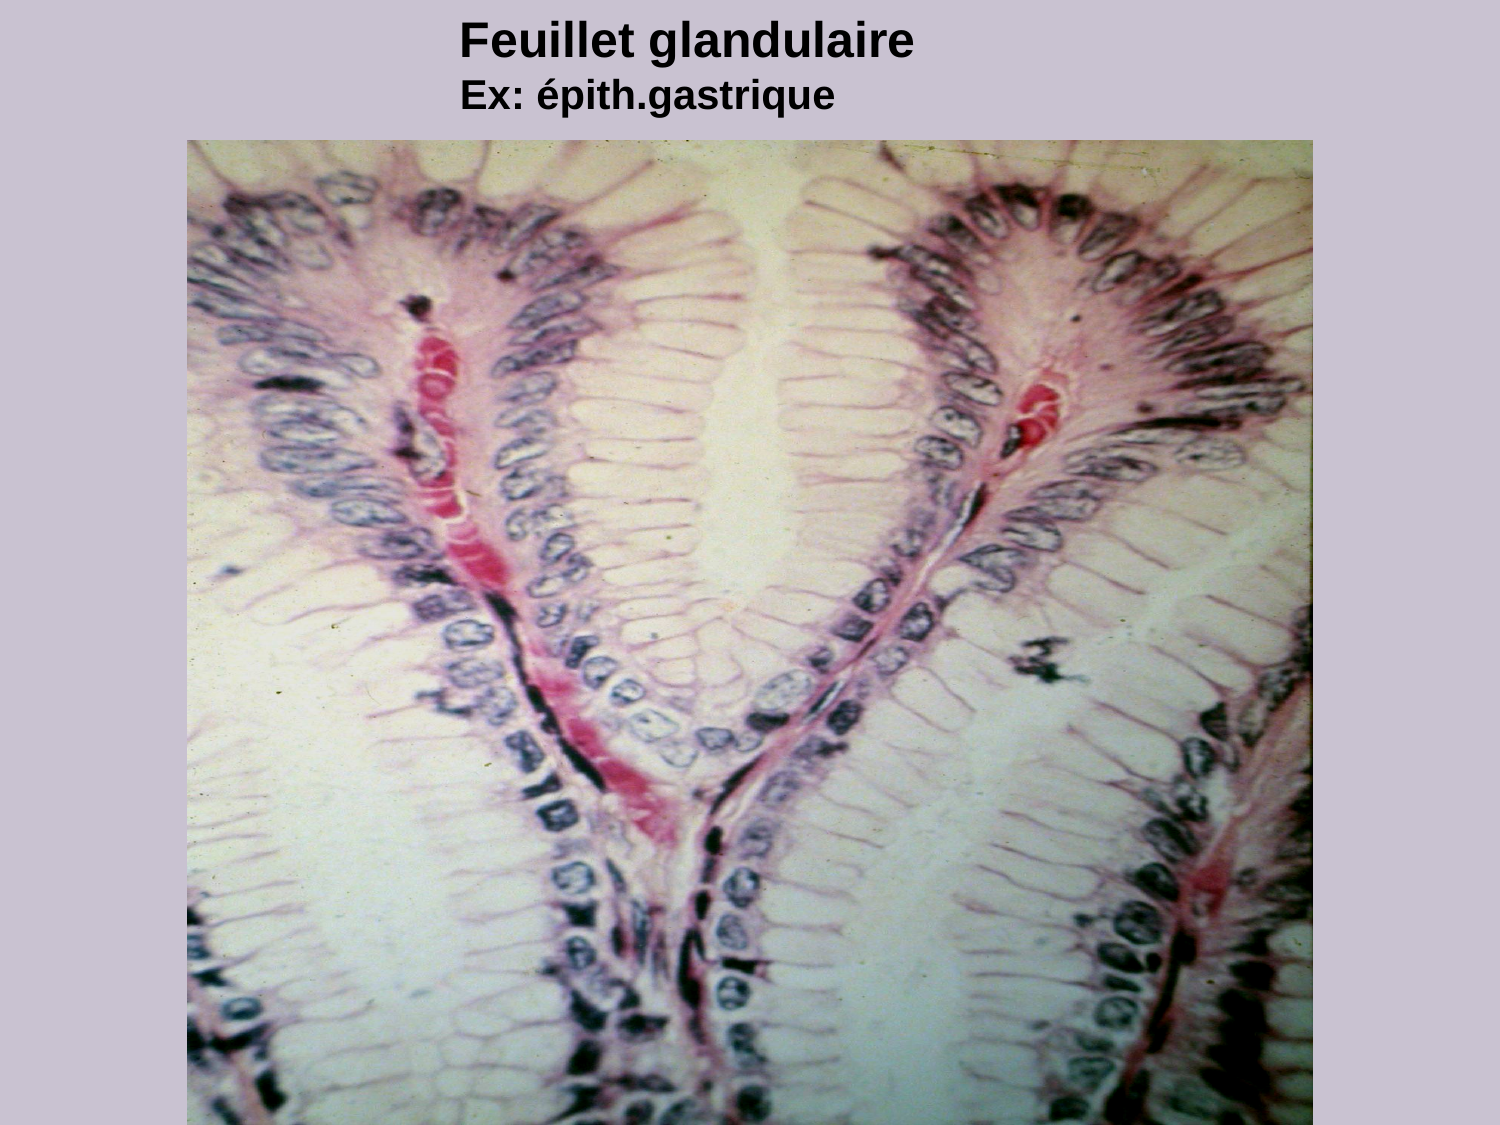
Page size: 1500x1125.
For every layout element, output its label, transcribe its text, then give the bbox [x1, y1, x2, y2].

text_box Feuillet glandulaire Ex: épith.gastrique [445, 0, 1067, 125]
picture [187, 140, 1313, 1125]
